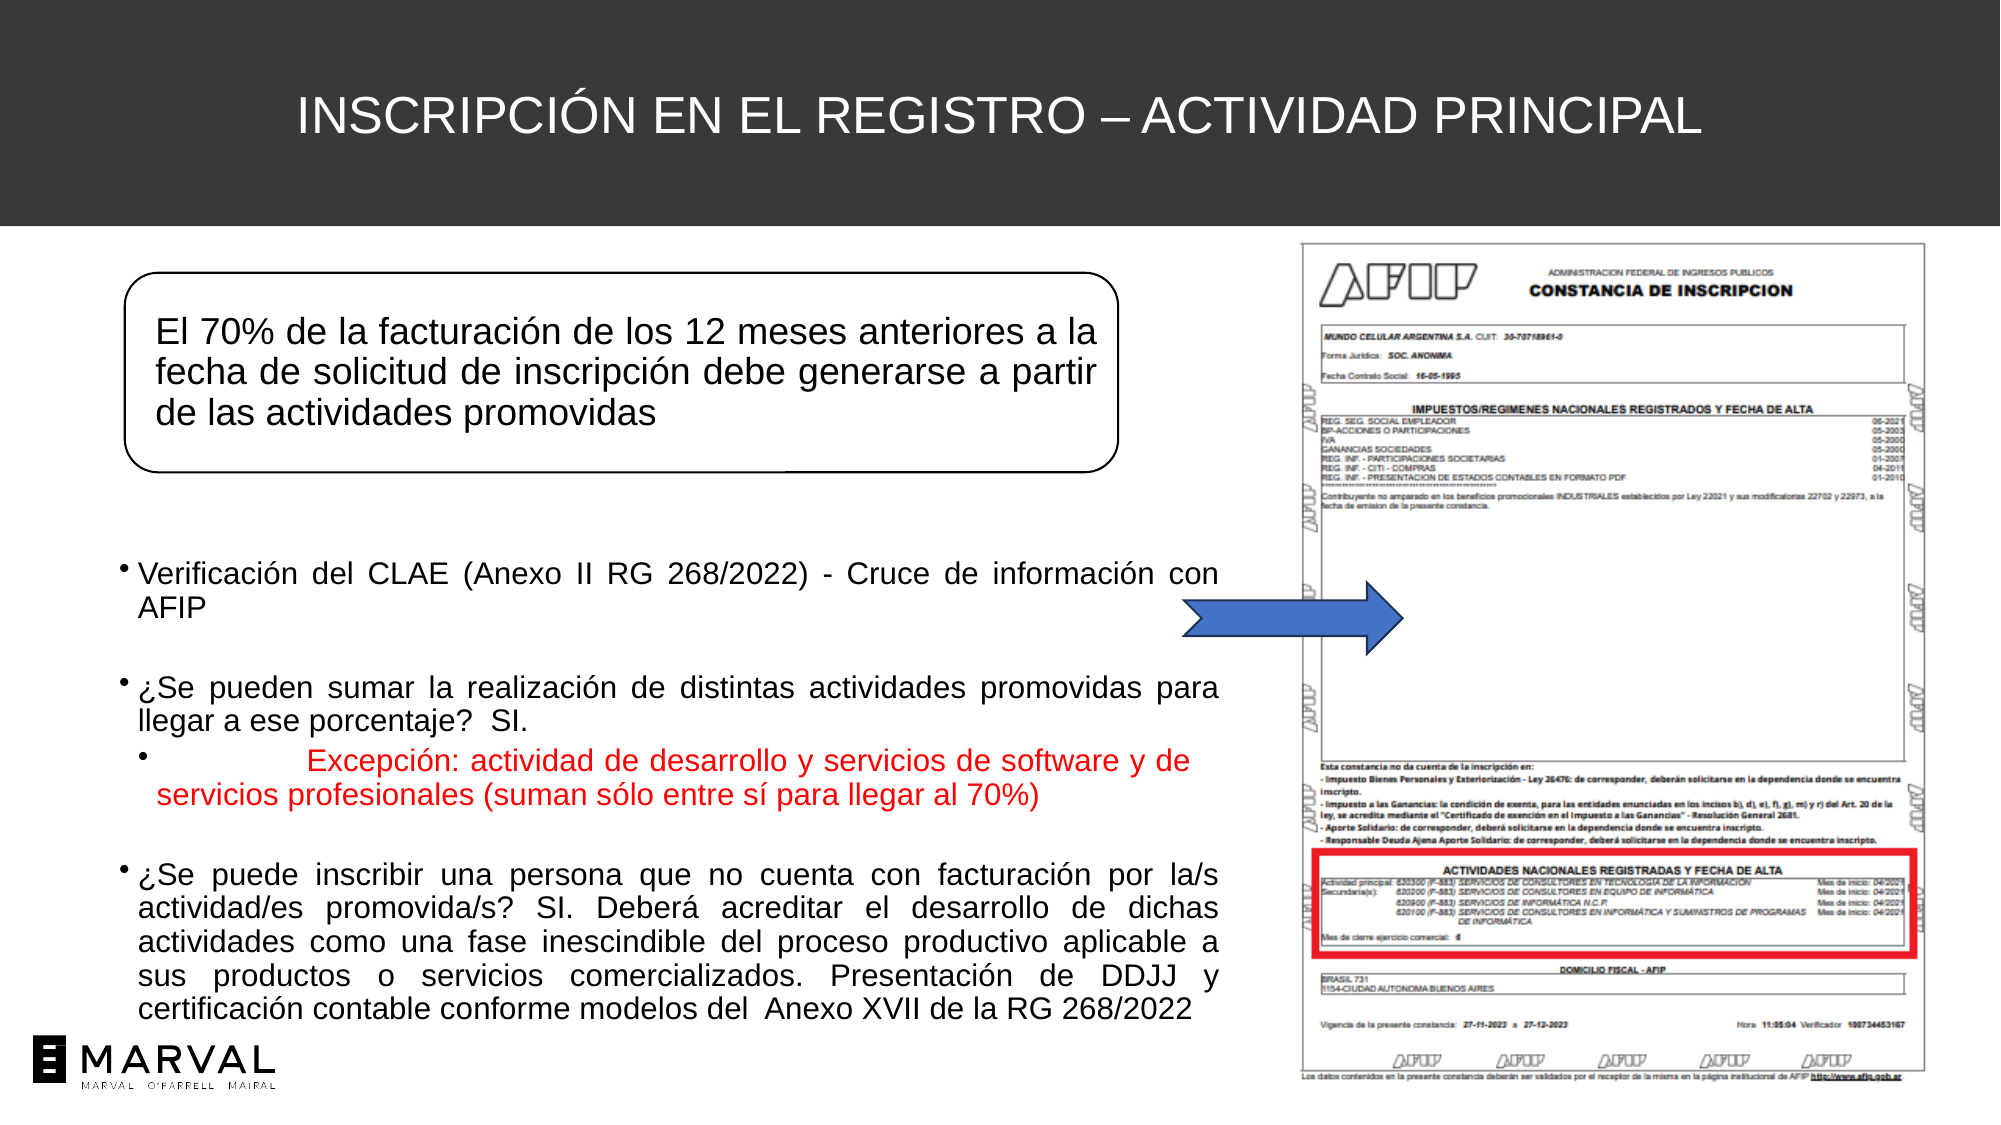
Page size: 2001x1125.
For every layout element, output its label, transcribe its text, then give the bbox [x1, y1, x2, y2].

text_box INSCRIPCIÓN EN EL REGISTRO – ACTIVIDAD PRINCIPAL [0, 0, 2000, 227]
text_box [1239, 599, 1293, 638]
picture [1293, 237, 1938, 1089]
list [82, 230, 1239, 1099]
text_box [33, 1035, 82, 1090]
